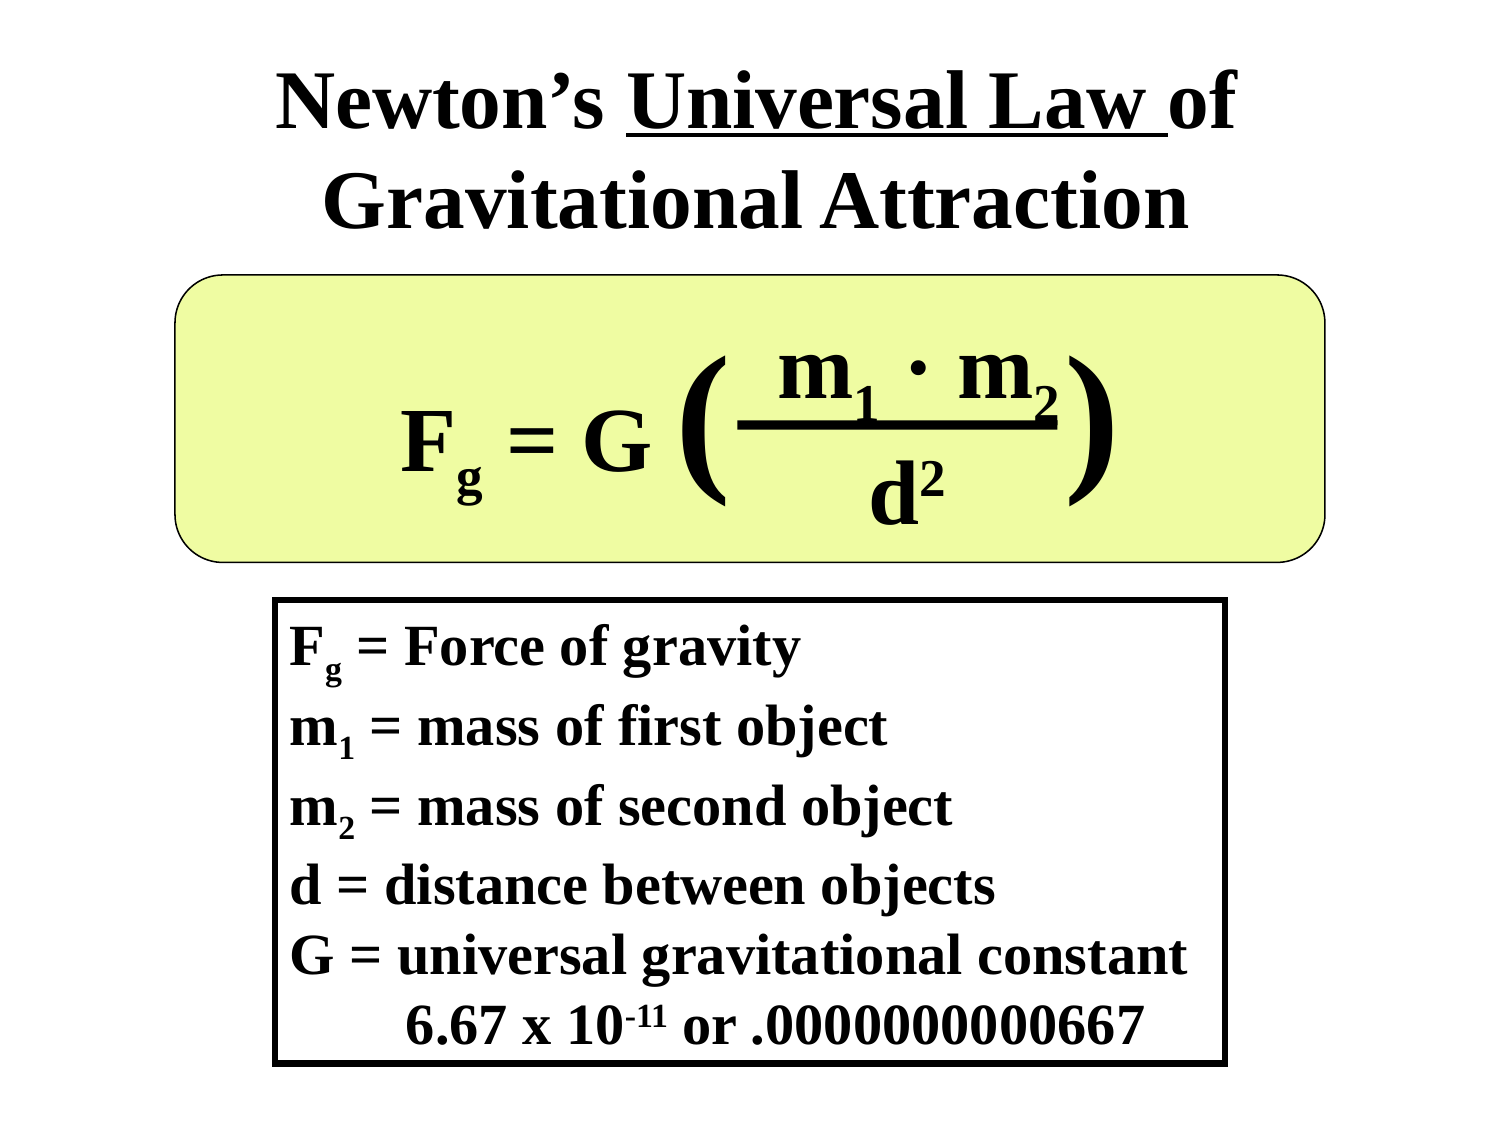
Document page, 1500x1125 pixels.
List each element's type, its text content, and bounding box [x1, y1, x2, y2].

text_box m1 · m2 d2 [462, 513, 1076, 550]
text_box [174, 274, 1325, 563]
text_box Fg = G ( ) [385, 297, 1136, 513]
text_box Newton’s Universal Law of Gravitational Attraction [137, 37, 1375, 253]
text_box Fg = Force of gravity m1 = mass of first object m2 = mass of second object d = distance between objects G = universal gravitational constant 6.67 x 10-11 or .0000000000667 [275, 599, 1225, 1064]
